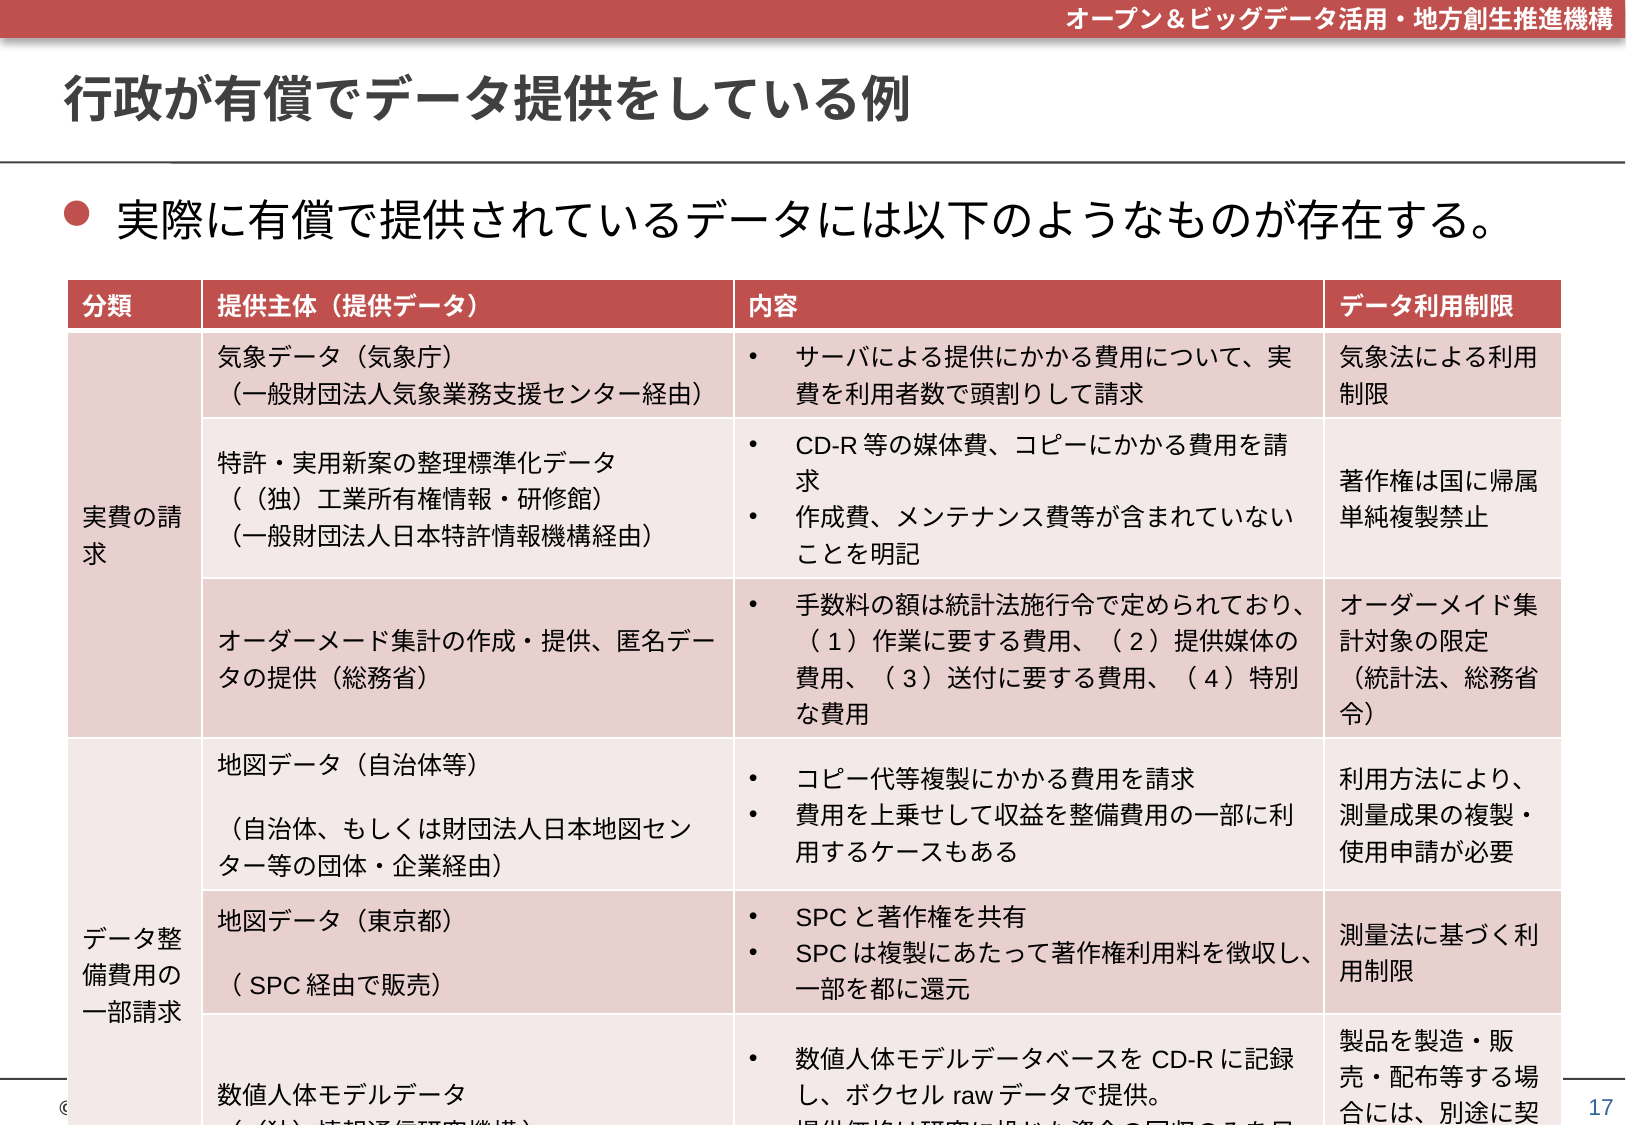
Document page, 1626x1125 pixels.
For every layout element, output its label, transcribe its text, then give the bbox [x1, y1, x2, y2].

table_cell 数値人体モデルデータ （（独）情報通信研究機構 ） [203, 1015, 733, 1125]
table_cell サーバによる提供にかかる費用について、実費を利用者数で頭割りして請求 [735, 333, 1323, 417]
table_cell 特許・実用新案の整理標準化データ （（独）工業所有権情報・研修館） （一般財団法人日本特許情報機構経由） [203, 419, 733, 577]
table_cell SPCと著作権を共有 SPCは複製にあたって著作権利用料を徴収し、一部を都に還元 [735, 891, 1323, 1013]
table_cell 気象法による利用制限 [1325, 333, 1561, 417]
table_cell オーダーメード集計の作成・提供、匿名データの提供（総務省） [203, 579, 733, 737]
table_cell 地図データ（東京都） （SPC経由で販売） [203, 891, 733, 1013]
table_cell 手数料の額は統計法施行令で定められており、（1）作業に要する費用、（2）提供媒体の費用、（3）送付に要する費用、（4）特別な費用 [735, 579, 1323, 737]
table_cell 気象データ（気象庁） （一般財団法人気象業務支援センター経由） [203, 333, 733, 417]
table_header 提供主体（提供データ） [203, 280, 733, 328]
table_cell オーダーメイド集計対象の限定 （統計法、総務省令） [1325, 579, 1561, 737]
table_cell 数値人体モデルデータベースをCD-Rに記録し、ボクセルrawデータで提供。 提供価格は研究に投じた資金の回収のみを目的として設定 [735, 1015, 1323, 1125]
table_header 分類 [68, 280, 201, 328]
slide_number 17 [1563, 1082, 1625, 1125]
table_header データ利用制限 [1325, 280, 1561, 328]
table_cell CD-R等の媒体費、コピーにかかる費用を請求 作成費、メンテナンス費等が含まれていないことを明記 [735, 419, 1323, 577]
table_cell 地図データ（自治体等） （自治体、もしくは財団法人日本地図センター等の団体・企業経由） [203, 739, 733, 889]
table_cell コピー代等複製にかかる費用を請求 費用を上乗せして収益を整備費用の一部に利用するケースもある [735, 739, 1323, 889]
table_cell 著作権は国に帰属 単純複製禁止 [1325, 419, 1561, 577]
title 行政が有償でデータ提供をしている例 [63, 49, 1563, 146]
table_cell データ整備費用の一部請求 [68, 739, 201, 1125]
table_header 内容 [735, 280, 1323, 328]
table_cell 測量法に基づく利用制限 [1325, 891, 1561, 1013]
table_cell 利用方法により、測量成果の複製・使用申請が必要 [1325, 739, 1561, 889]
table_cell 実費の請求 [68, 333, 201, 737]
list 実際に有償で提供されているデータには以下のようなものが存在する。 [57, 187, 1559, 410]
table_cell 製品を製造・販売・配布等する場合には、別途に契約（個別利用契約）が必要 [1325, 1015, 1561, 1125]
